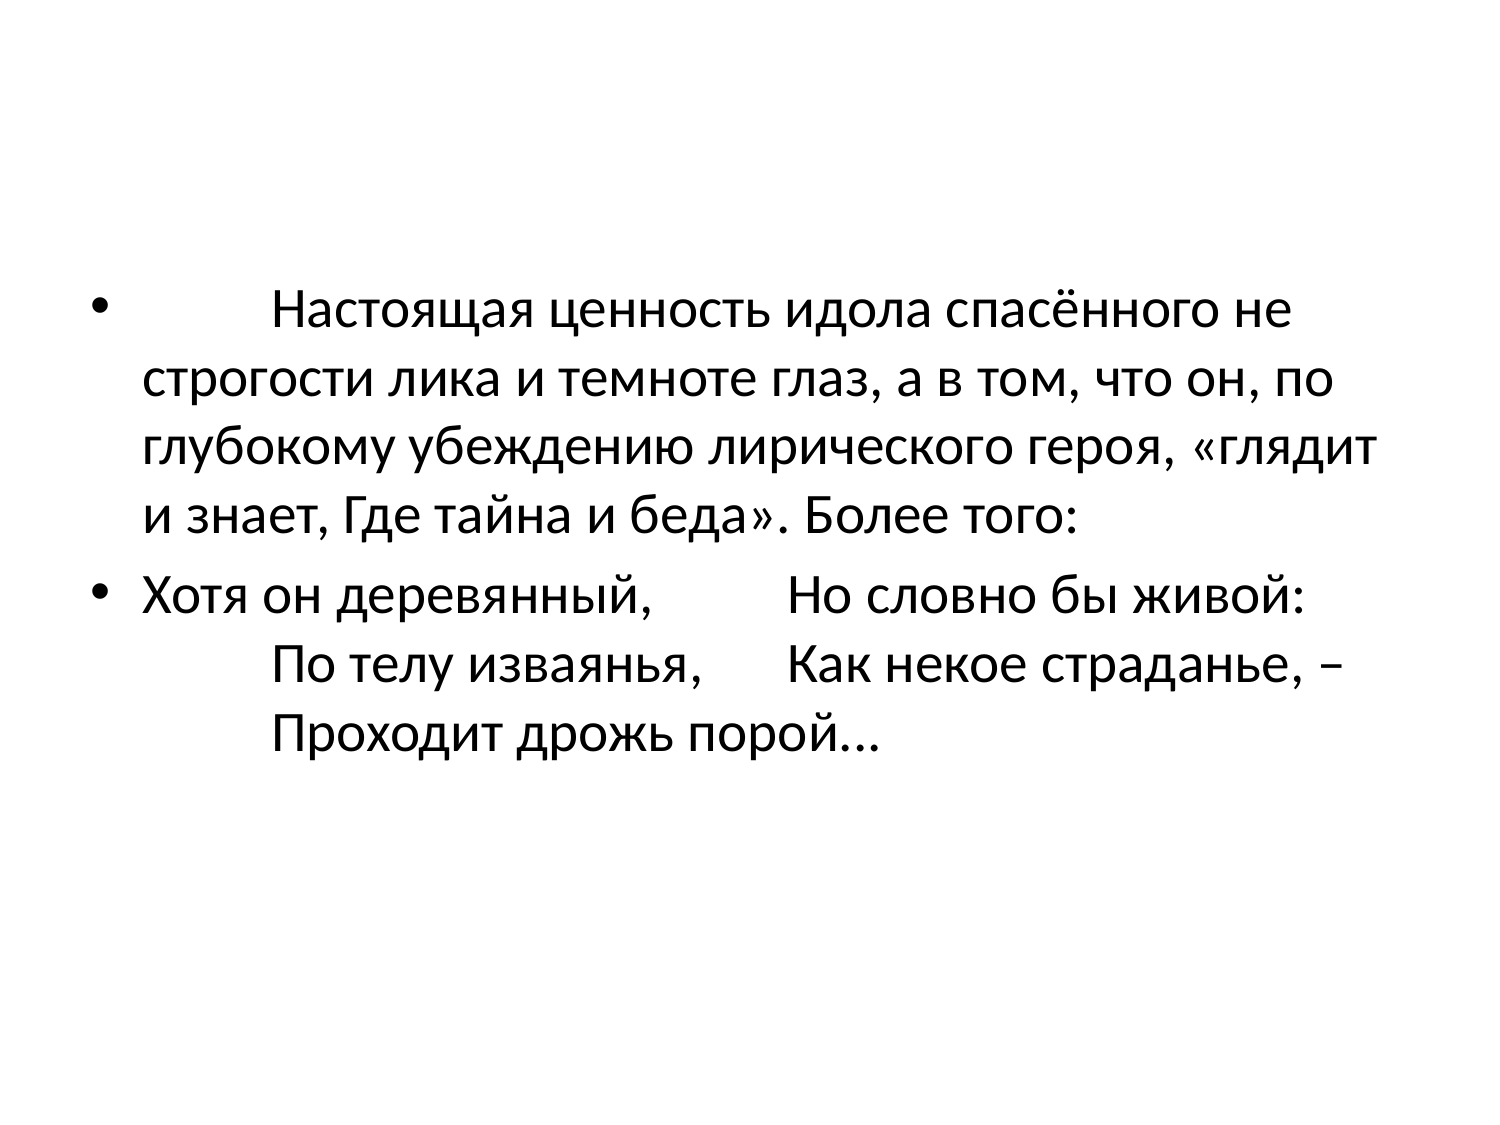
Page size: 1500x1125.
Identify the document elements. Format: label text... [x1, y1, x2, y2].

list Настоящая ценность идола спасённого не строгости лика и темноте глаз, а в том, что он, по глубокому убеждению лирического героя, «глядит и знает, Где тайна и беда». Более того: Хотя он деревянный, Но словно бы живой: По телу изваянья, Как некое страданье, – Проходит дрожь порой... [75, 262, 1425, 1005]
